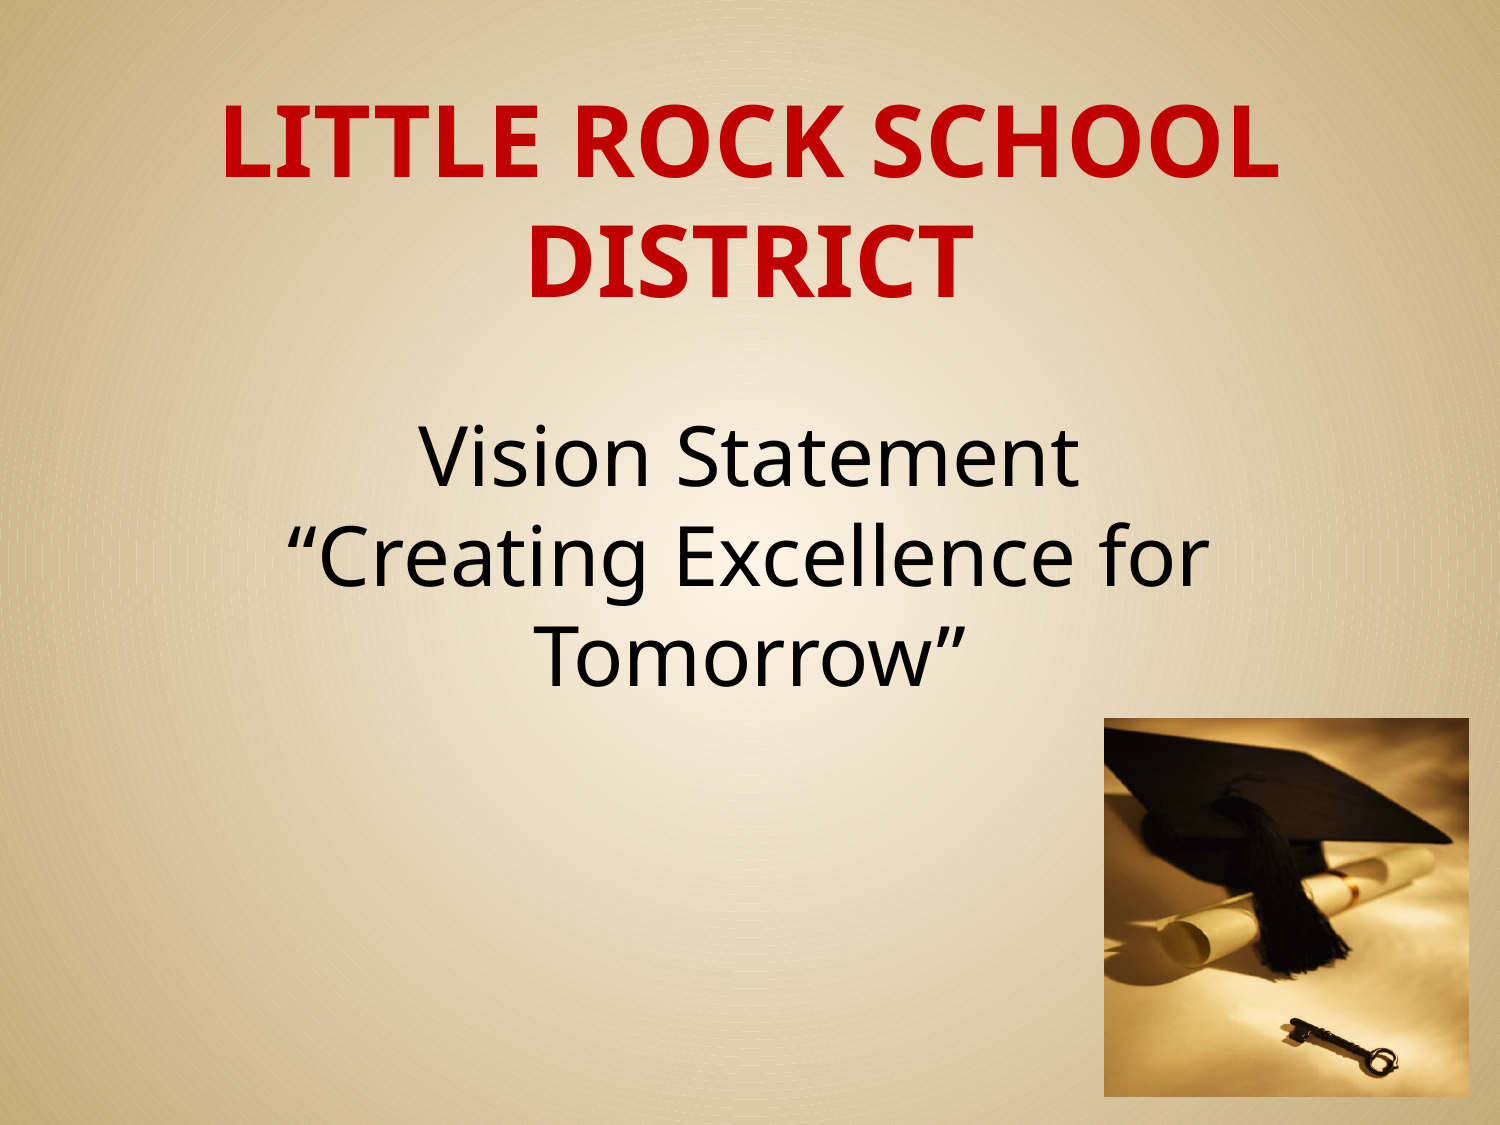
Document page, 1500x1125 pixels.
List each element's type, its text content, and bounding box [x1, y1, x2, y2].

title LITTLE ROCK SCHOOL DISTRICT [75, 60, 1425, 325]
list Vision Statement “Creating Excellence for Tomorrow” [75, 325, 1425, 929]
picture [1104, 718, 1469, 1097]
